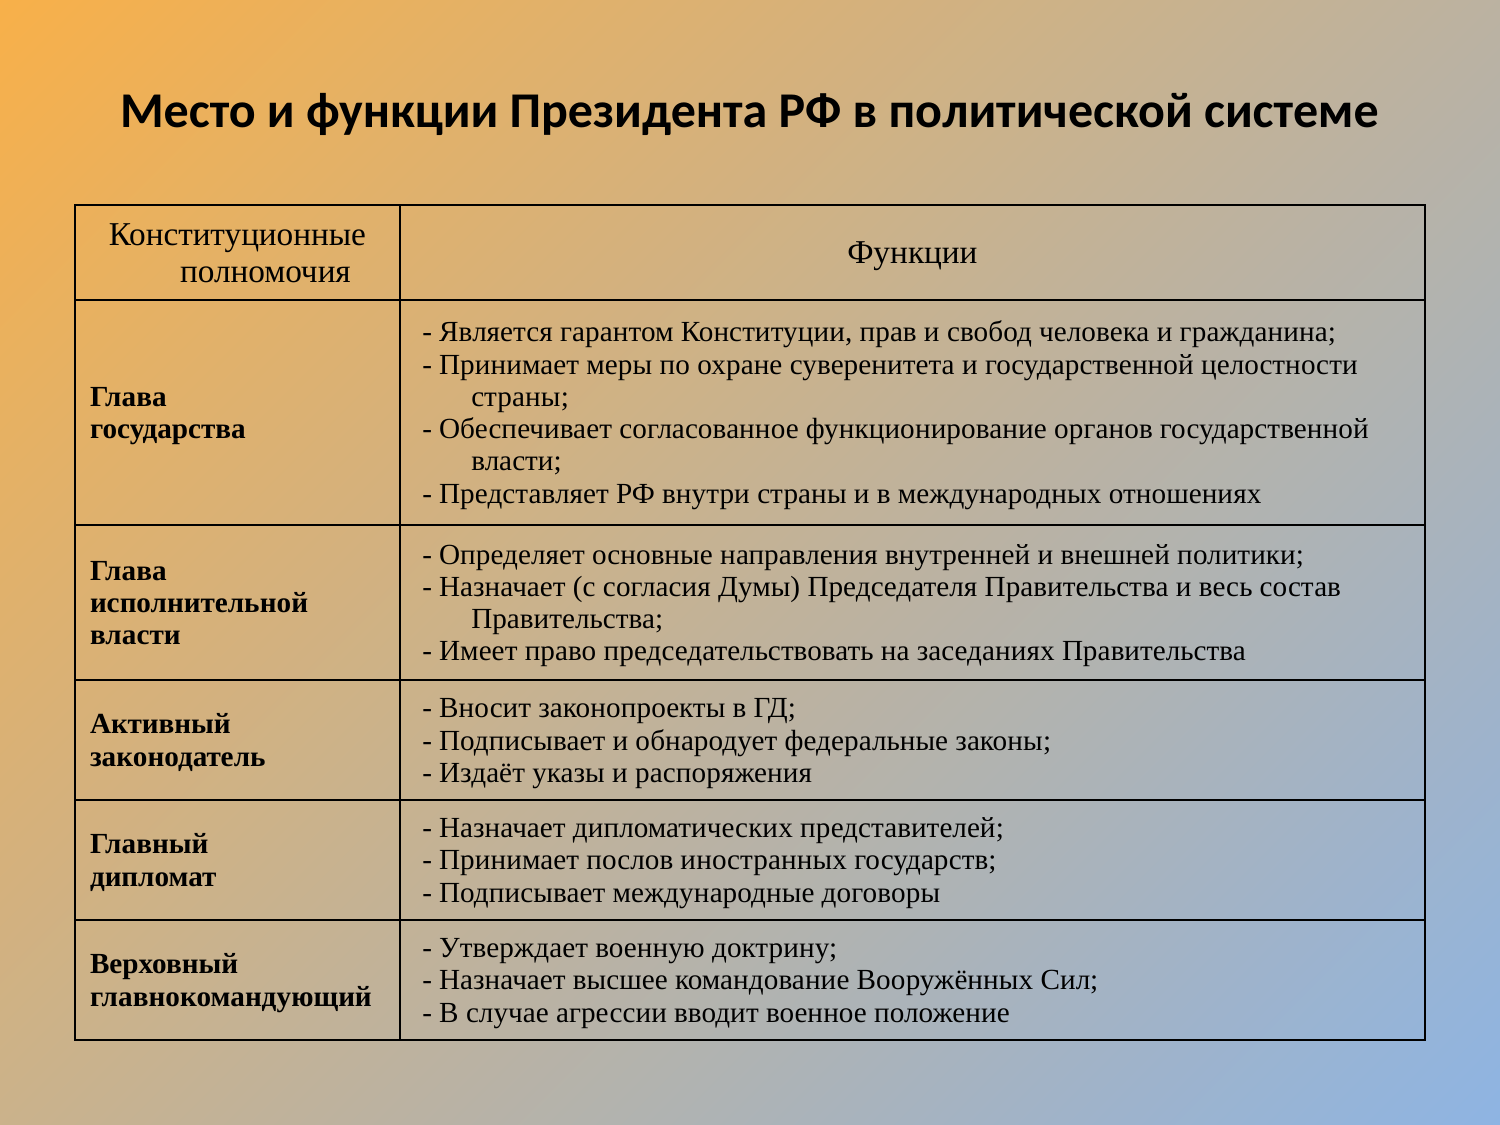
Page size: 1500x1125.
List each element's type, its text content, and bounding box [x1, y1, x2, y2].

table_header Конституционные полномочия [76, 206, 399, 299]
table_cell - Вносит законопроекты в ГД; - Подписывает и обнародует федеральные законы; - Издаёт указы и распоряжения [401, 681, 1424, 799]
table_cell - Утверждает военную доктрину; - Назначает высшее командование Вооружённых Сил; - В случае агрессии вводит военное положение [401, 921, 1424, 1039]
table_header Функции [401, 206, 1424, 299]
table_cell - Определяет основные направления внутренней и внешней политики; - Назначает (с согласия Думы) Председателя Правительства и весь состав Правительства; - Имеет право председательствовать на заседаниях Правительства [401, 526, 1424, 679]
table_cell Глава исполнительной власти [76, 526, 399, 679]
table_cell Глава государства [76, 301, 399, 524]
table_cell Верховный главнокомандующий [76, 921, 399, 1039]
table_cell Главный дипломат [76, 801, 399, 919]
table_cell - Является гарантом Конституции, прав и свобод человека и гражданина; - Принимает меры по охране суверенитета и государственной целостности страны; - Обеспечивает согласованное функционирование органов государственной власти; - Представляет РФ внутри страны и в международных отношениях [401, 301, 1424, 524]
table_cell - Назначает дипломатических представителей; - Принимает послов иностранных государств; - Подписывает международные договоры [401, 801, 1424, 919]
text_box Место и функции Президента РФ в политической системе [74, 70, 1425, 188]
table_cell Активный законодатель [76, 681, 399, 799]
